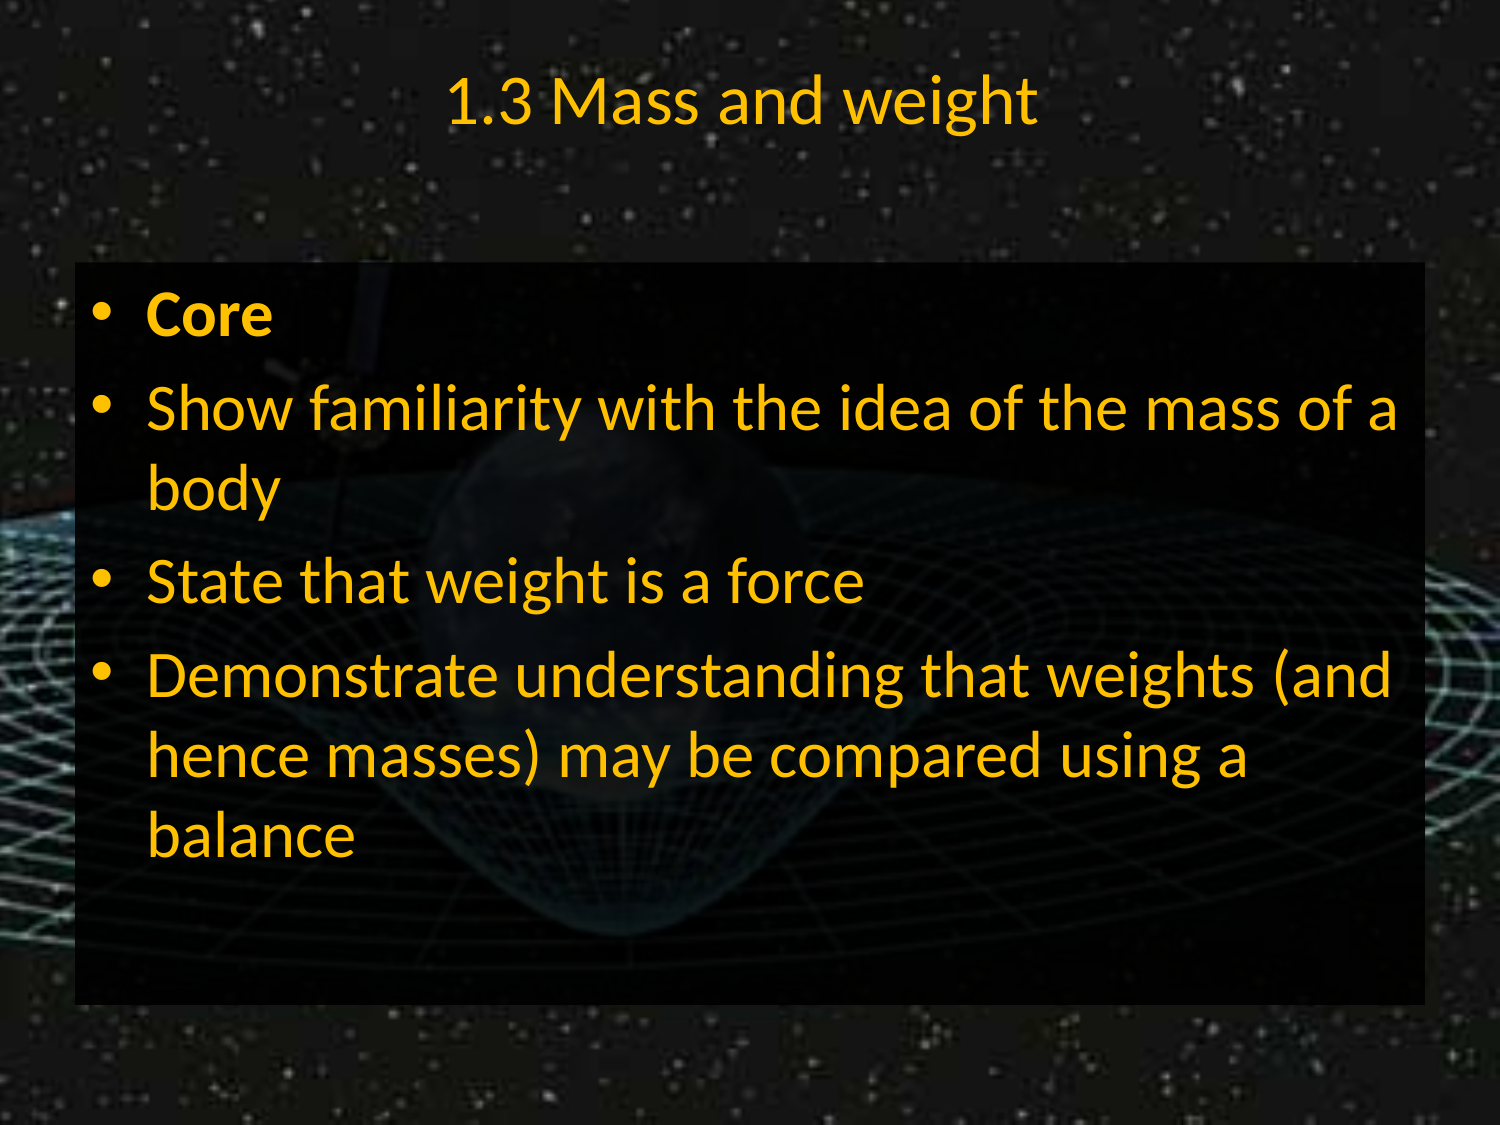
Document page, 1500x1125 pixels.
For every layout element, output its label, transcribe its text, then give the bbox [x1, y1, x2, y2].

title 1.3 Mass and weight [75, 45, 1425, 233]
picture [0, 0, 1500, 1125]
list Core Show familiarity with the idea of the mass of a body State that weight is a force Demonstrate understanding that weights (and hence masses) may be compared using a balance [75, 262, 1425, 1005]
